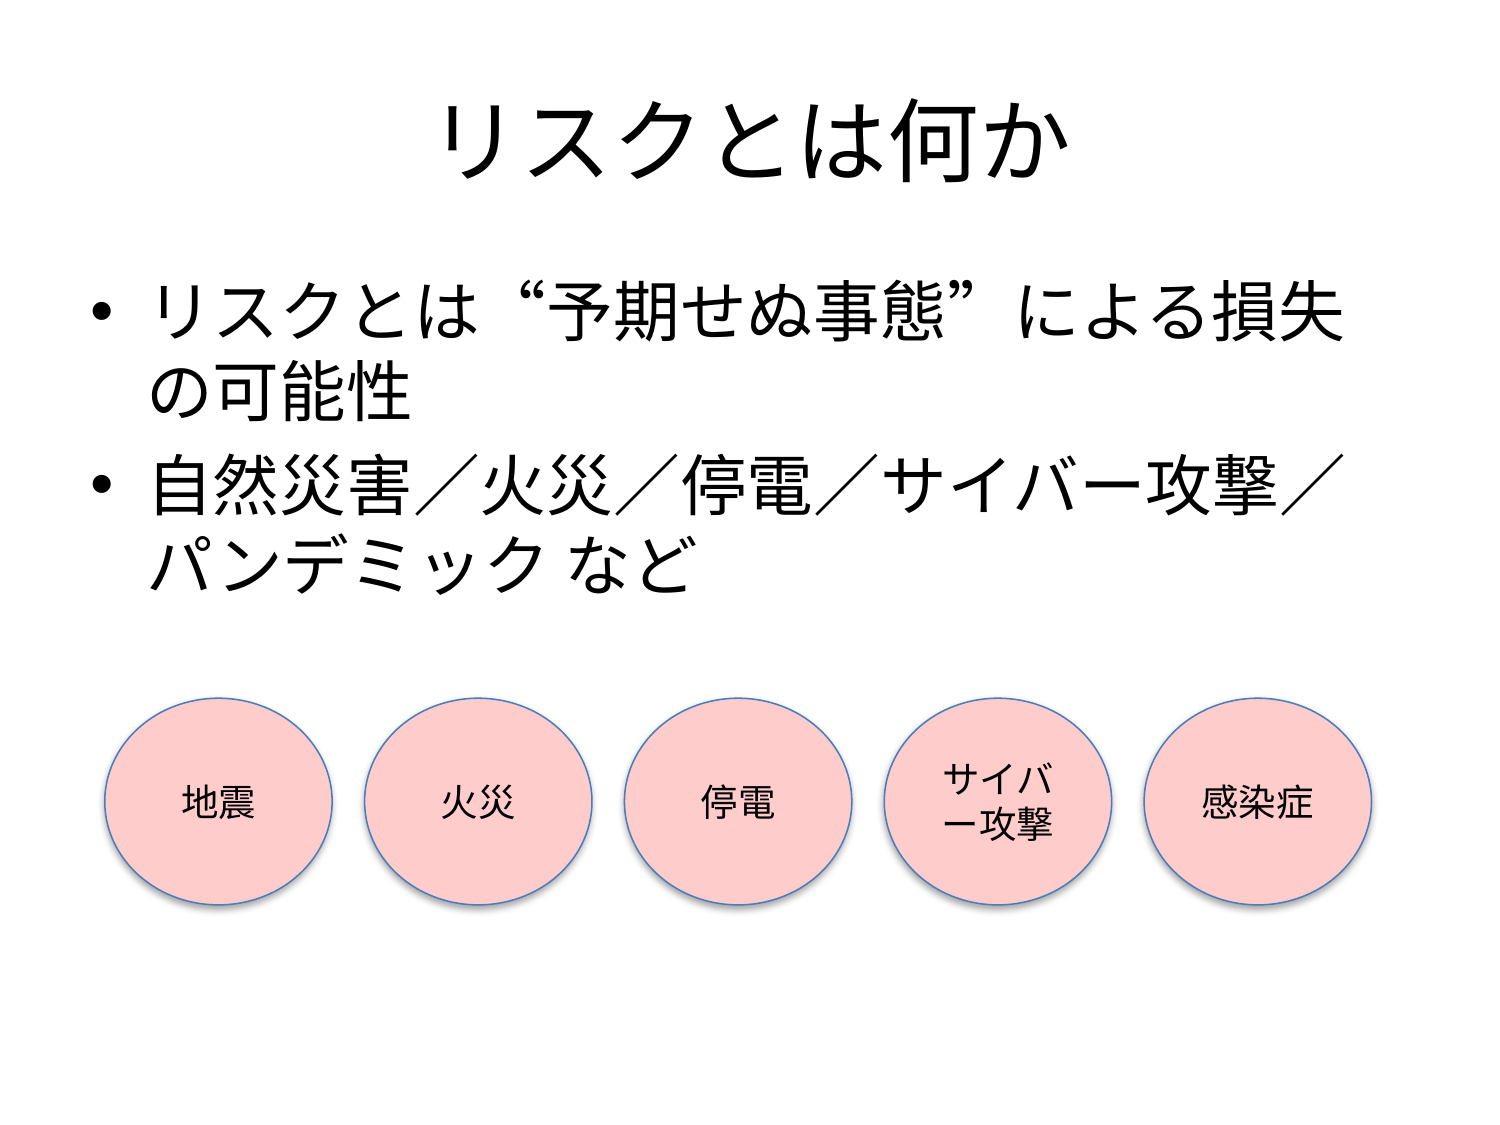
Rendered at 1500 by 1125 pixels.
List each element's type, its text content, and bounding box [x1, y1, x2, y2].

title リスクとは何か [75, 45, 1425, 233]
list リスクとは“予期せぬ事態”による損失の可能性 自然災害／火災／停電／サイバー攻撃／パンデミック など [75, 262, 1425, 1005]
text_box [104, 697, 1372, 906]
